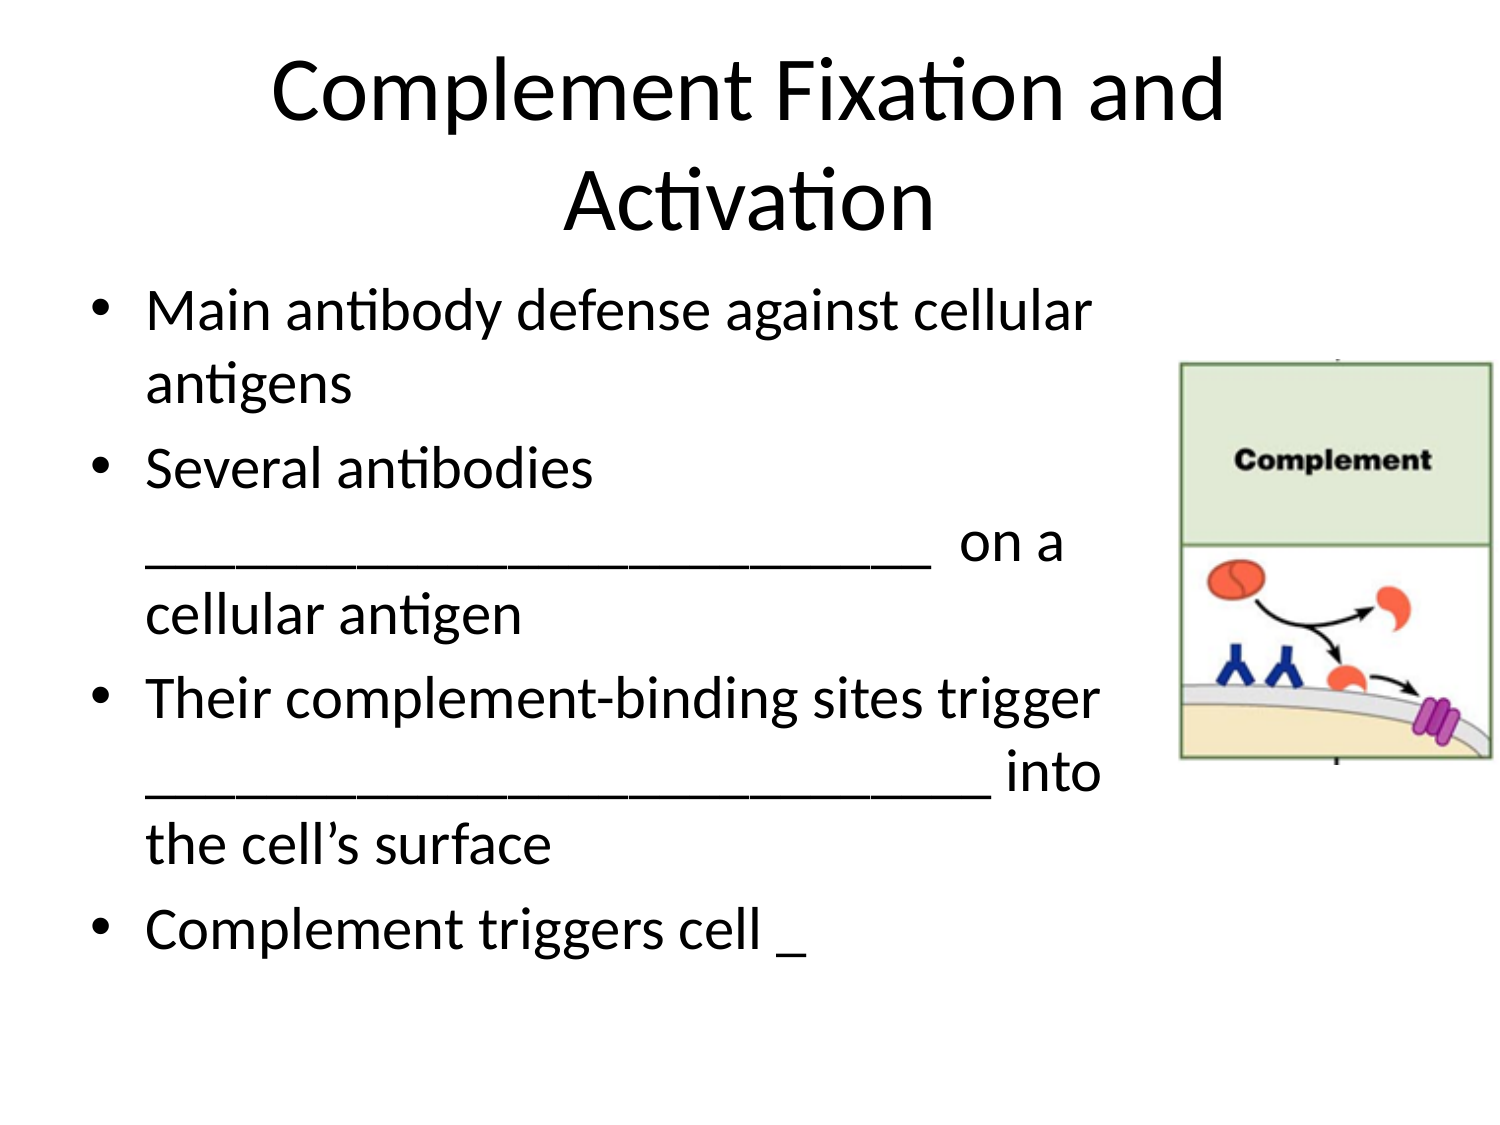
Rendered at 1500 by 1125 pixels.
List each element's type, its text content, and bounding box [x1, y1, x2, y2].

list Main antibody defense against cellular antigens Several antibodies __________________________ on a cellular antigen Their complement-binding sites trigger ____________________________ into the cell’s surface Complement triggers cell _ [75, 262, 1138, 1025]
title Complement Fixation and Activation [75, 45, 1425, 233]
picture [1177, 359, 1500, 766]
